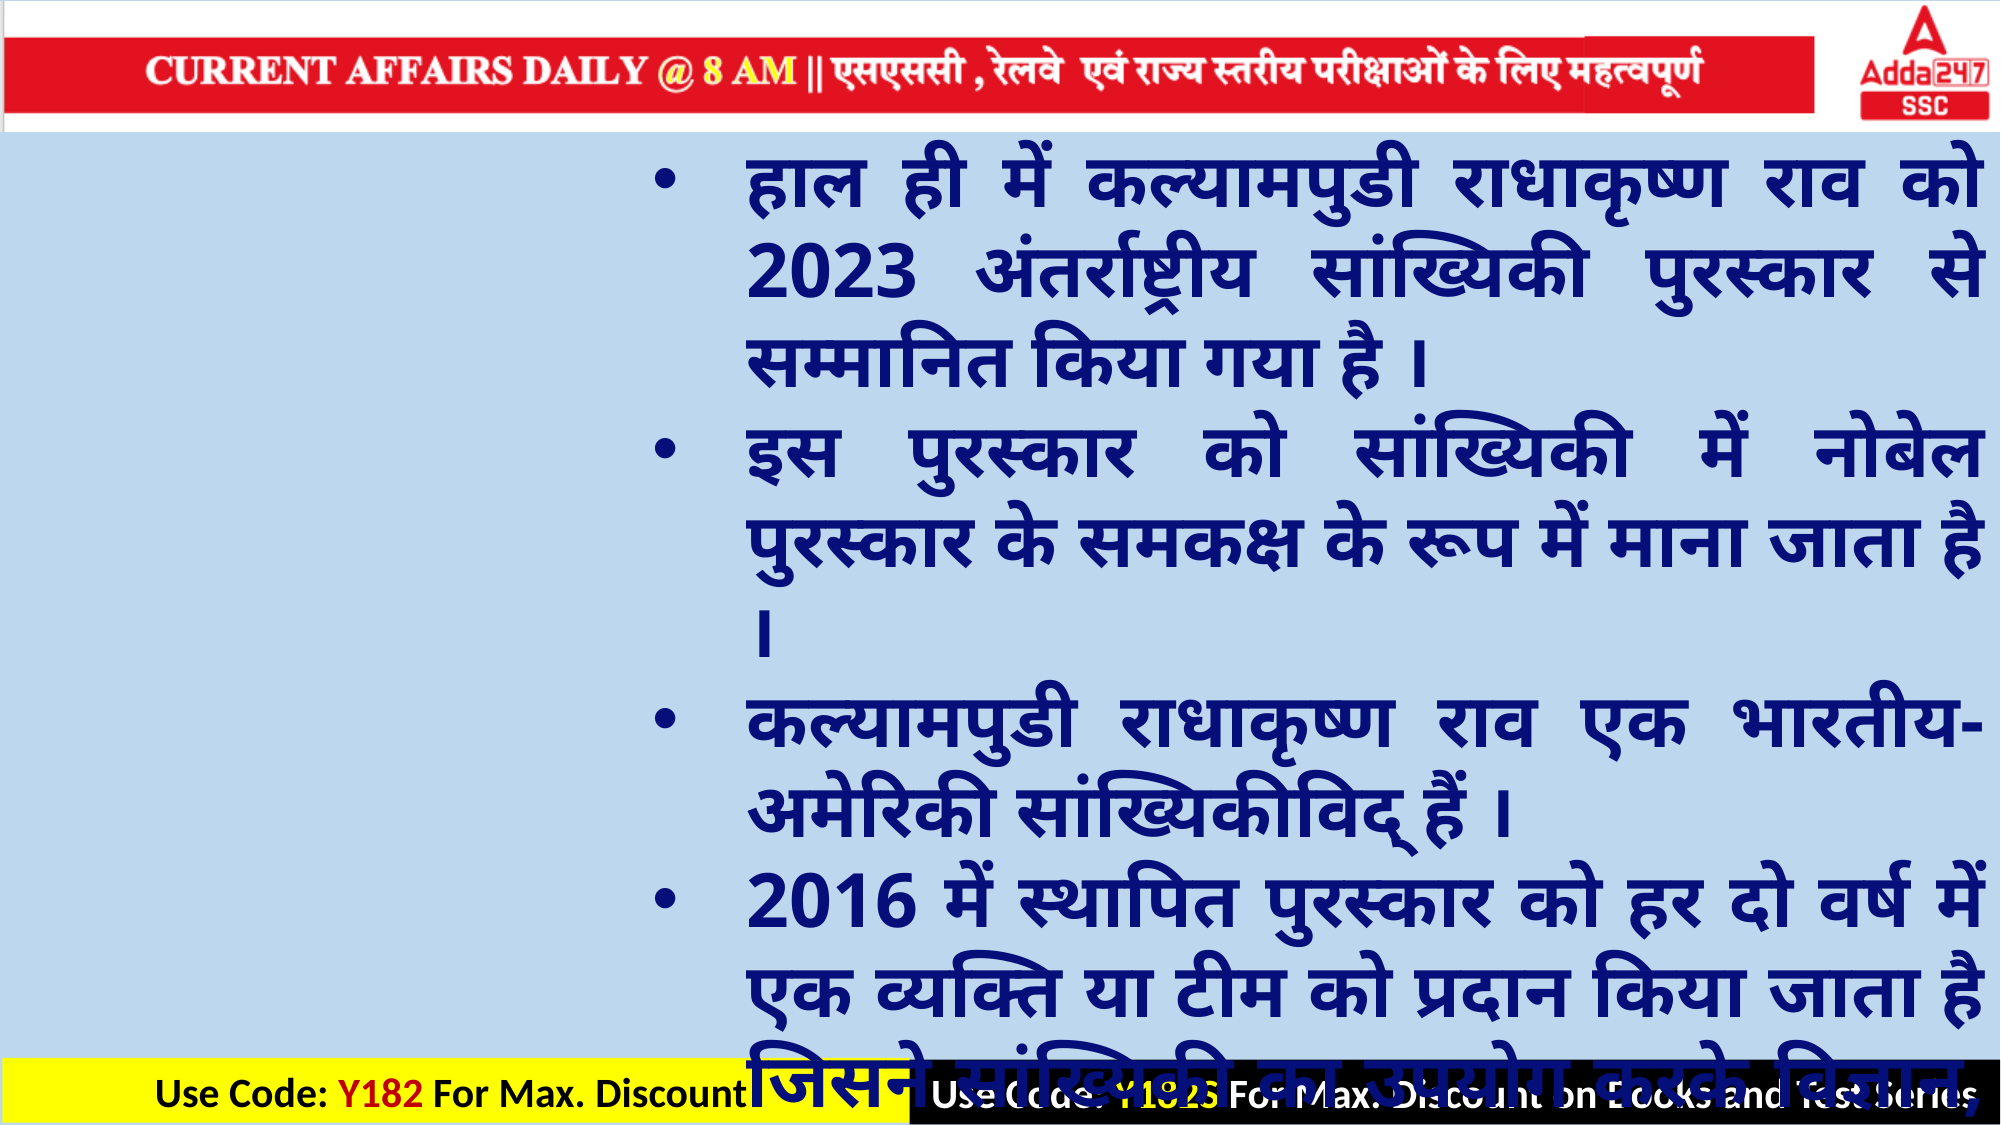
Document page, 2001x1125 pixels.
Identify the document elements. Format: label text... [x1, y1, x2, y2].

text_box हाल ही में कल्यामपुडी राधाकृष्ण राव को 2023 अंतर्राष्ट्रीय सांख्यिकी पुरस्कार से सम्मानित किया गया है । इस पुरस्कार को सांख्यिकी में नोबेल पुरस्कार के समकक्ष के रूप में माना जाता है । कल्यामपुडी राधाकृष्ण राव एक भारतीय-अमेरिकी सांख्यिकीविद् हैं । 2016 में स्थापित पुरस्कार को हर दो वर्ष में एक व्यक्ति या टीम को प्रदान किया जाता है जिसने सांख्यिकी का उपयोग करके विज्ञान, प्रौद्योगिकी और मानव कल्याण में महत्वपूर्ण योगदान किया हो। [637, 124, 2000, 1125]
picture [0, 1, 2000, 132]
